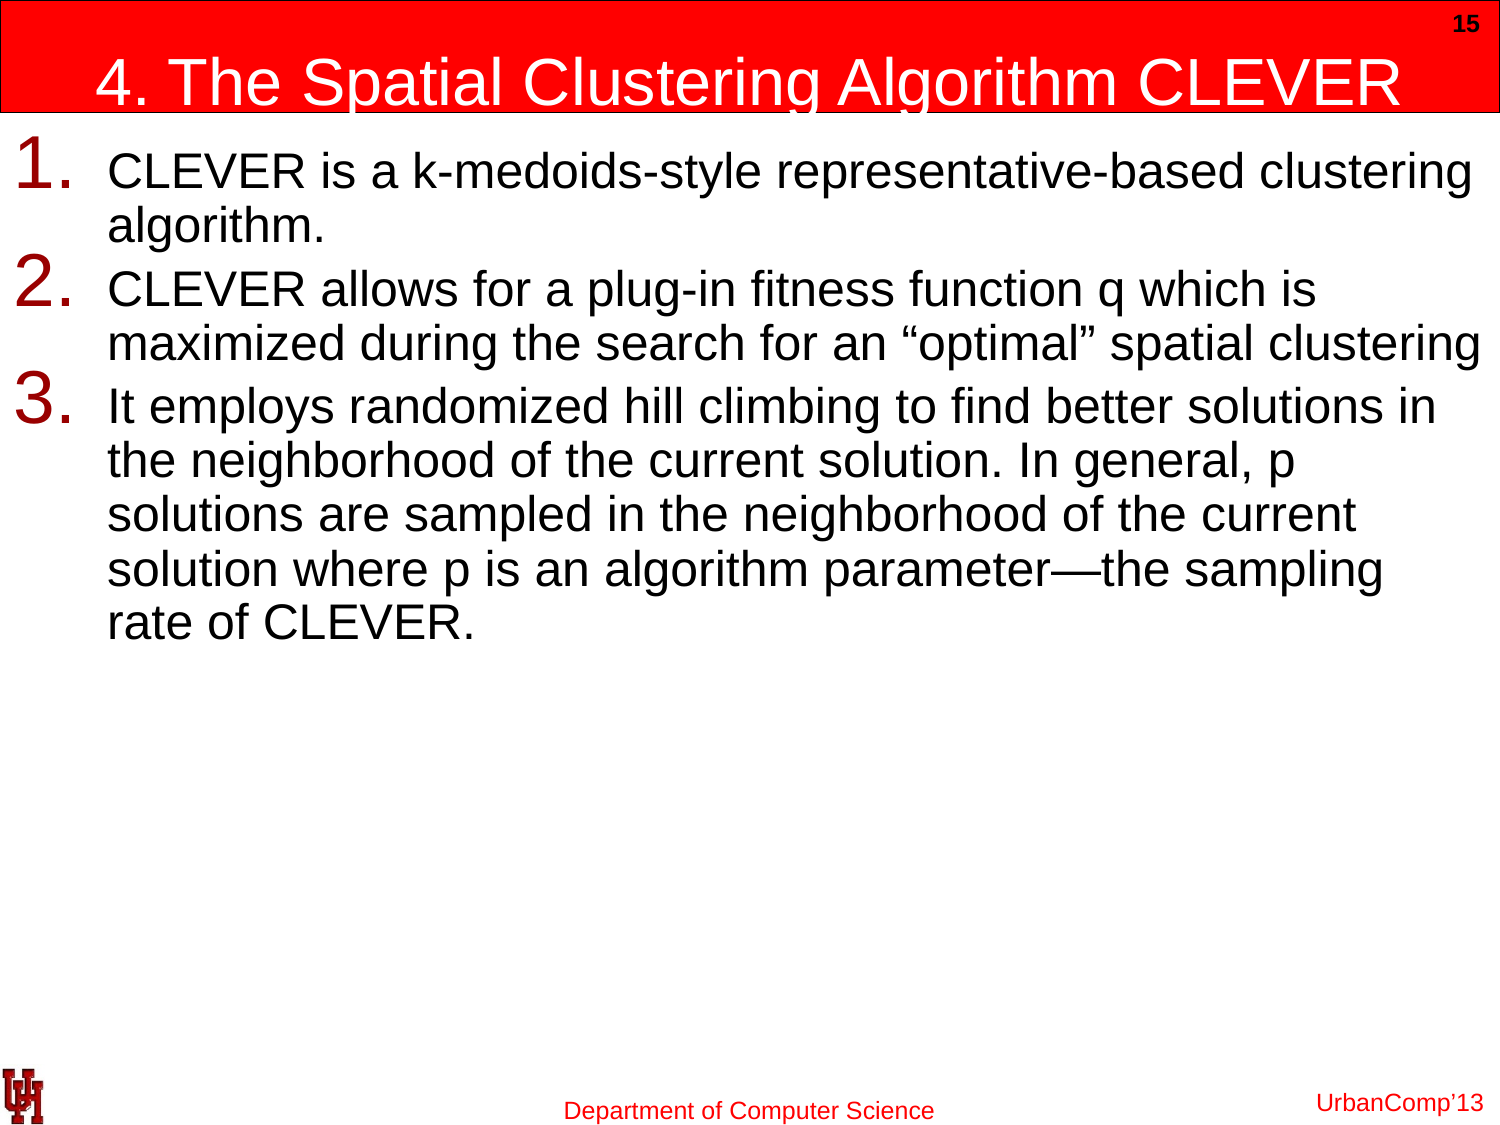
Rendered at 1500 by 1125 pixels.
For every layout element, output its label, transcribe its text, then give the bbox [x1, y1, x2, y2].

text_box 15 [1437, 0, 1500, 45]
title 4. The Spatial Clustering Algorithm CLEVER [0, 20, 1500, 138]
picture [0, 1064, 45, 1125]
list CLEVER is a k-medoids-style representative-based clustering algorithm. CLEVER allows for a plug-in fitness function q which is maximized during the search for an “optimal” spatial clustering It employs randomized hill climbing to find better solutions in the neighborhood of the current solution. In general, p solutions are sampled in the neighborhood of the current solution where p is an algorithm parameter—the sampling rate of CLEVER. [0, 137, 1499, 1013]
